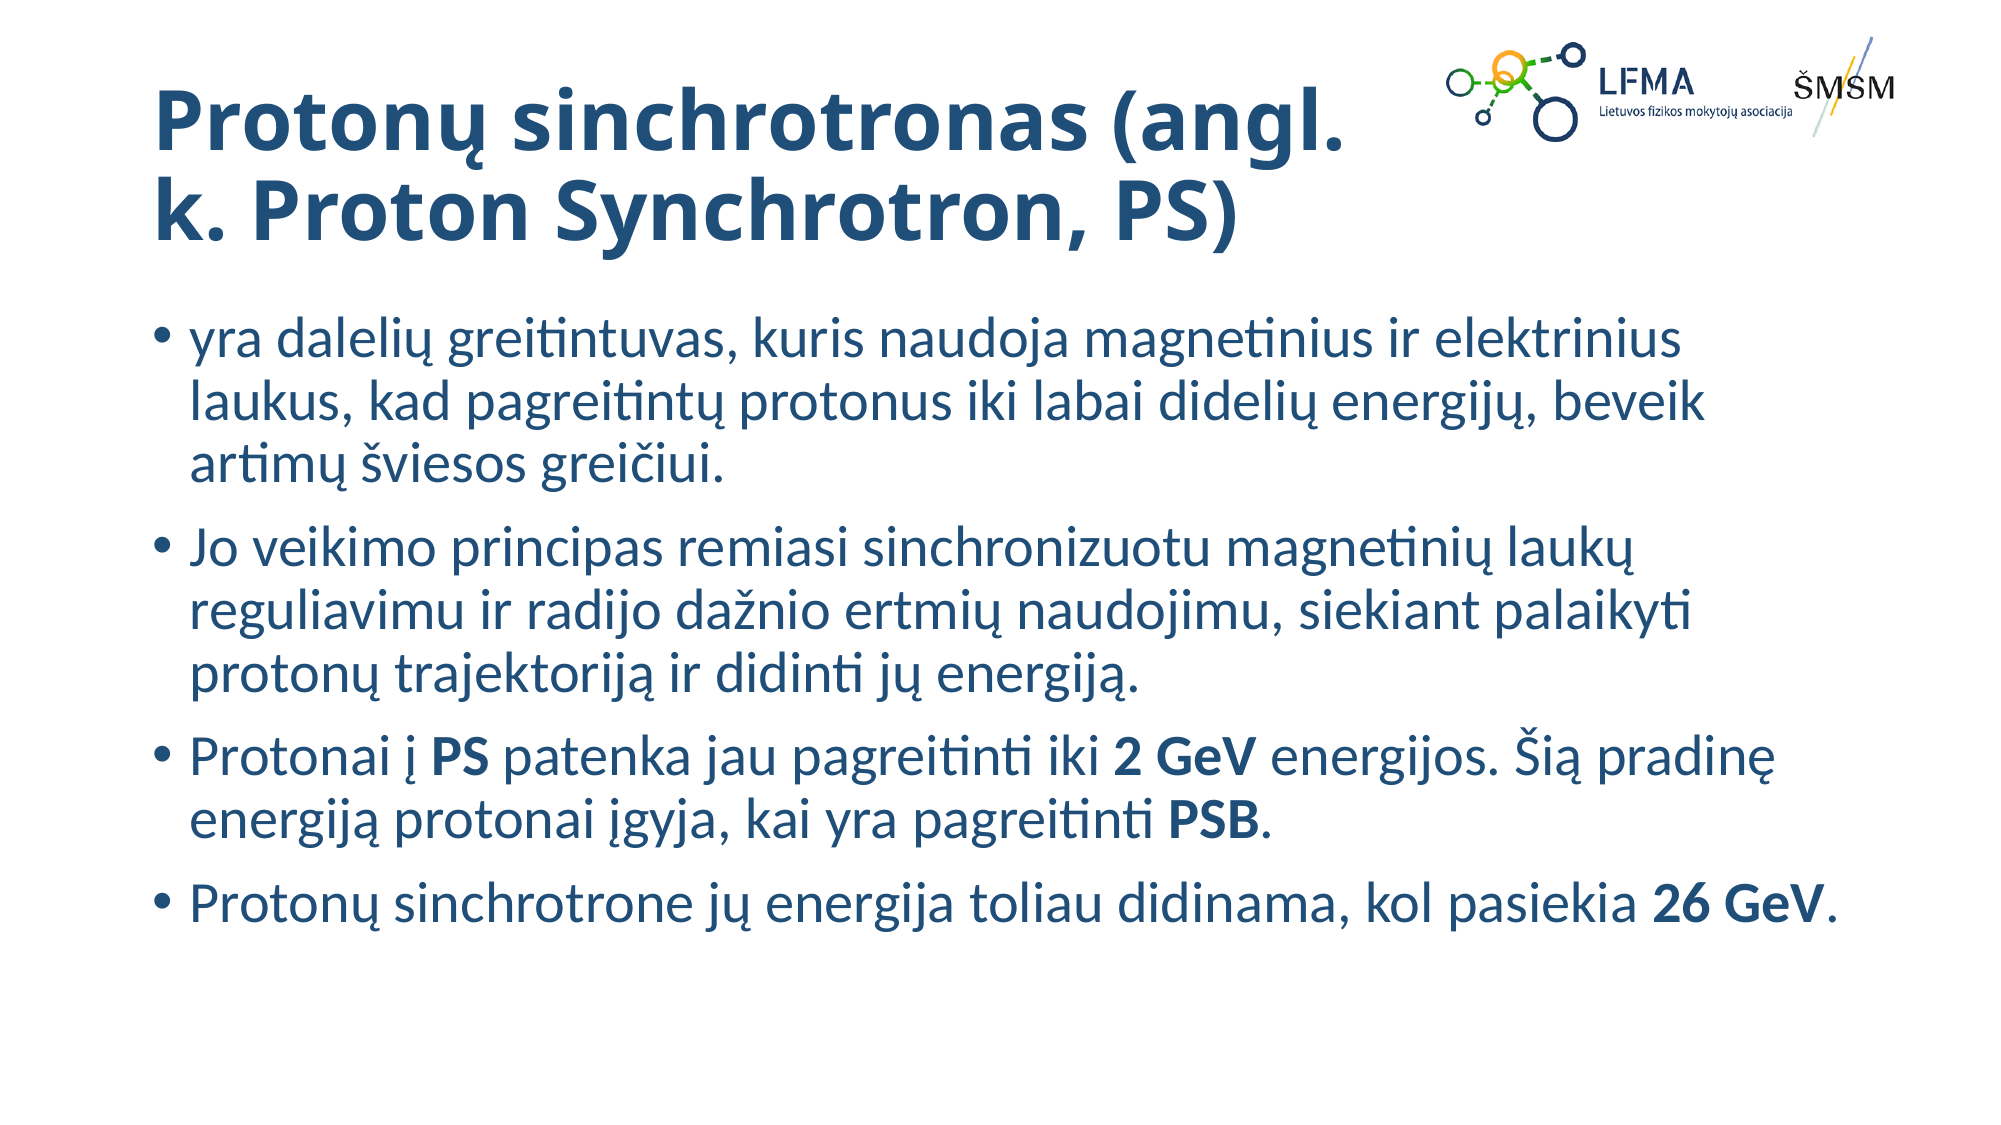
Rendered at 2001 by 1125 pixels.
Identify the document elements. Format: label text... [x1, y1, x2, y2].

list yra dalelių greitintuvas, kuris naudoja magnetinius ir elektrinius laukus, kad pagreitintų protonus iki labai didelių energijų, beveik artimų šviesos greičiui. Jo veikimo principas remiasi sinchronizuotu magnetinių laukų reguliavimu ir radijo dažnio ertmių naudojimu, siekiant palaikyti protonų trajektoriją ir didinti jų energiją. Protonai į PS patenka jau pagreitinti iki 2 GeV energijos. Šią pradinę energiją protonai įgyja, kai yra pagreitinti PSB. Protonų sinchrotrone jų energija toliau didinama, kol pasiekia 26 GeV. [137, 299, 1863, 1014]
title Protonų sinchrotronas (angl. k. Proton Synchrotron, PS) [137, 59, 1369, 278]
picture [1446, 19, 1943, 159]
